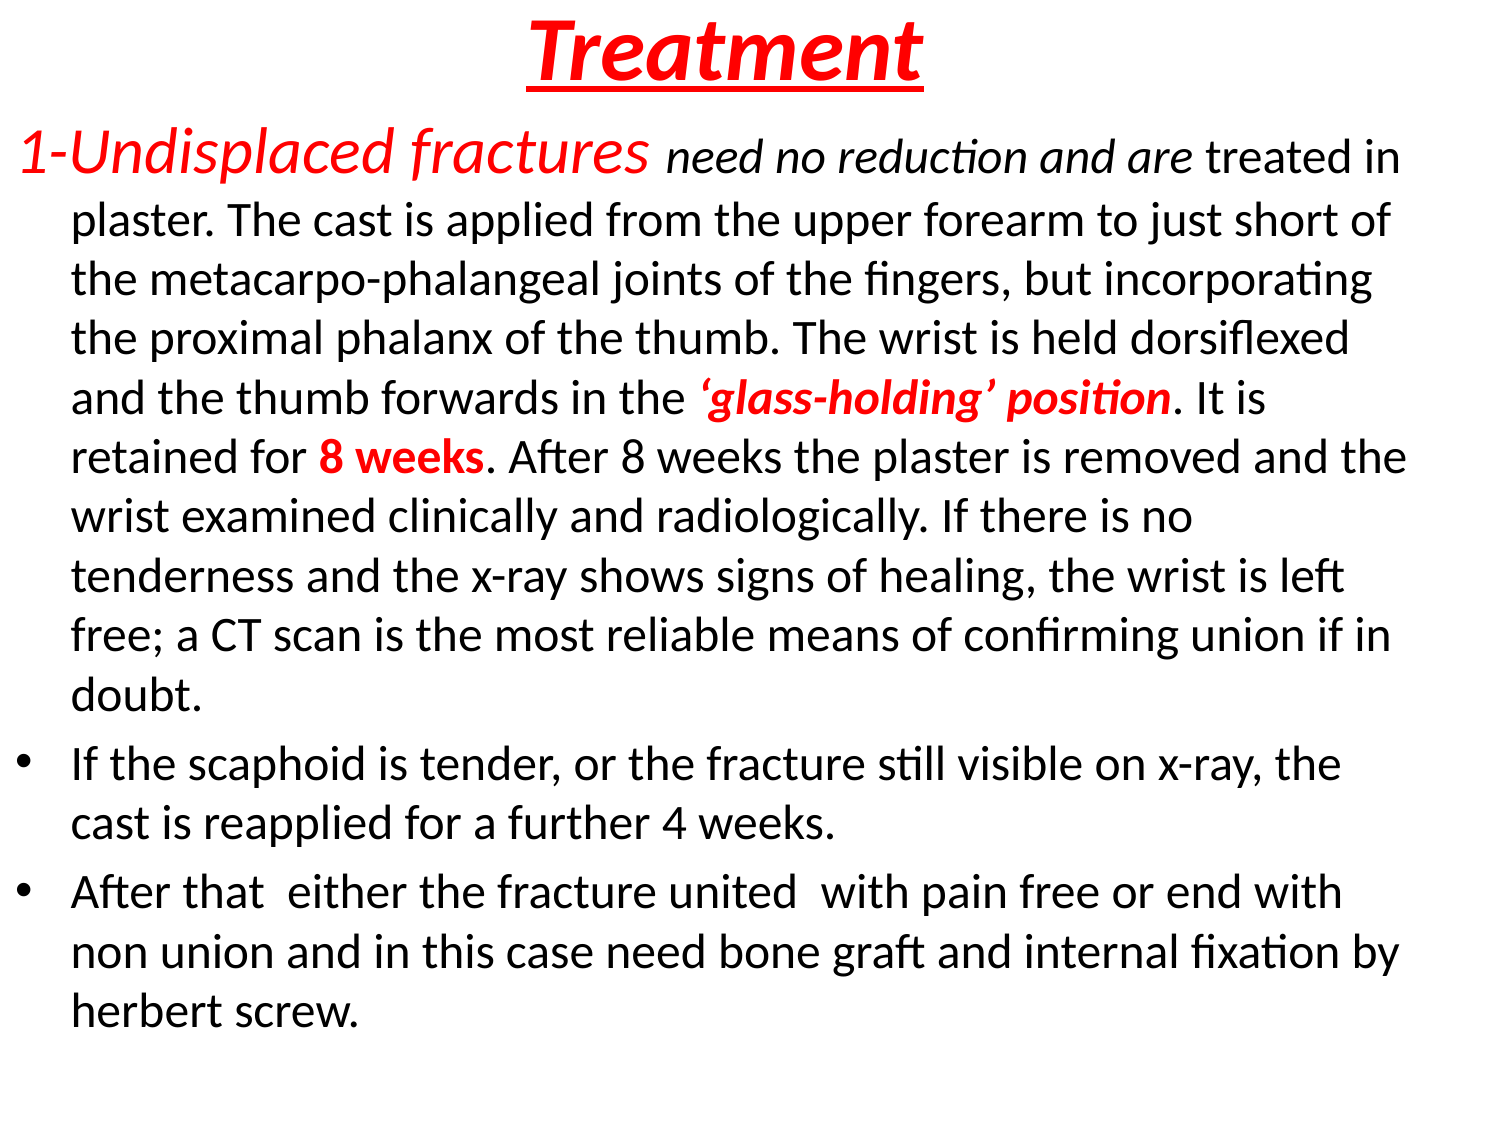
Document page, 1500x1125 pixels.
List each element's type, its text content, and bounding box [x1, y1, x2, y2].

list 1-Undisplaced fractures need no reduction and are treated in plaster. The cast is applied from the upper forearm to just short of the metacarpo-phalangeal joints of the fingers, but incorporating the proximal phalanx of the thumb. The wrist is held dorsiflexed and the thumb forwards in the ‘glass-holding’ position. It is retained for 8 weeks. After 8 weeks the plaster is removed and the wrist examined clinically and radiologically. If there is no tenderness and the x-ray shows signs of healing, the wrist is left free; a CT scan is the most reliable means of confirming union if in doubt. If the scaphoid is tender, or the fracture still visible on x-ray, the cast is reapplied for a further 4 weeks. After that either the fracture united with pain free or end with non union and in this case need bone graft and internal fixation by herbert screw. [0, 99, 1438, 1050]
title Treatment [50, 0, 1400, 99]
